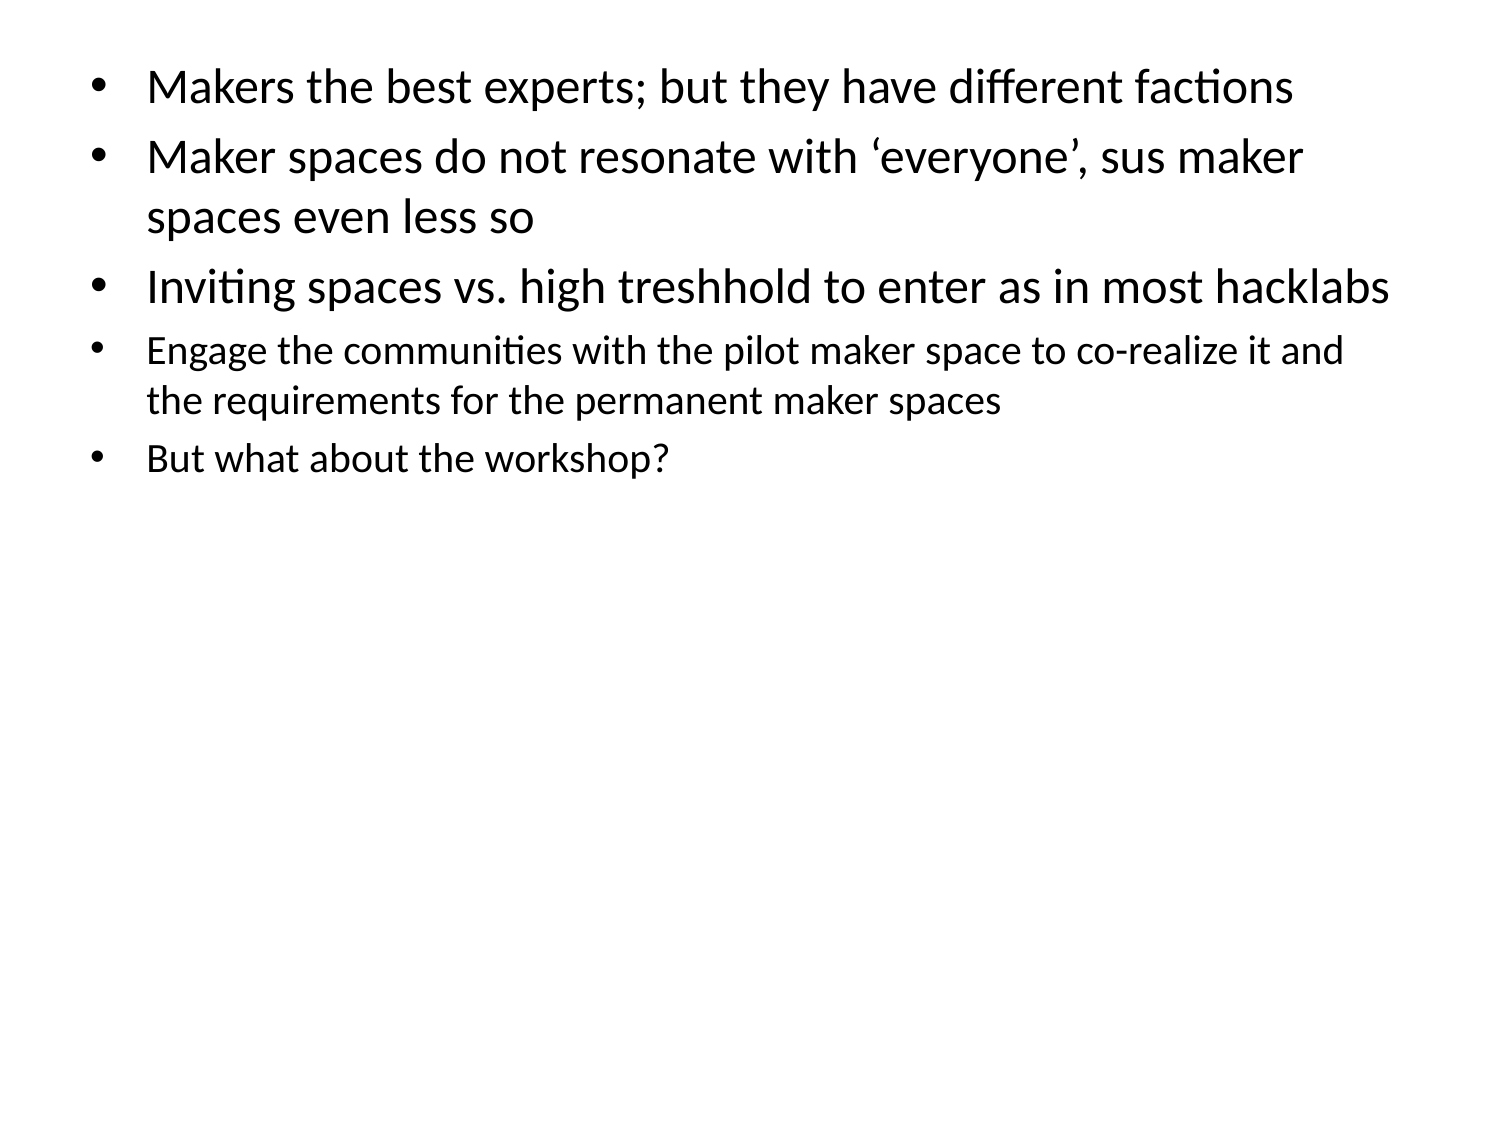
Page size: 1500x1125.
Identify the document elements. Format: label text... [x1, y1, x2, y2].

list Makers the best experts; but they have different factions Maker spaces do not resonate with ‘everyone’, sus maker spaces even less so Inviting spaces vs. high treshhold to enter as in most hacklabs Engage the communities with the pilot maker space to co-realize it and the requirements for the permanent maker spaces But what about the workshop? [75, 46, 1425, 1050]
